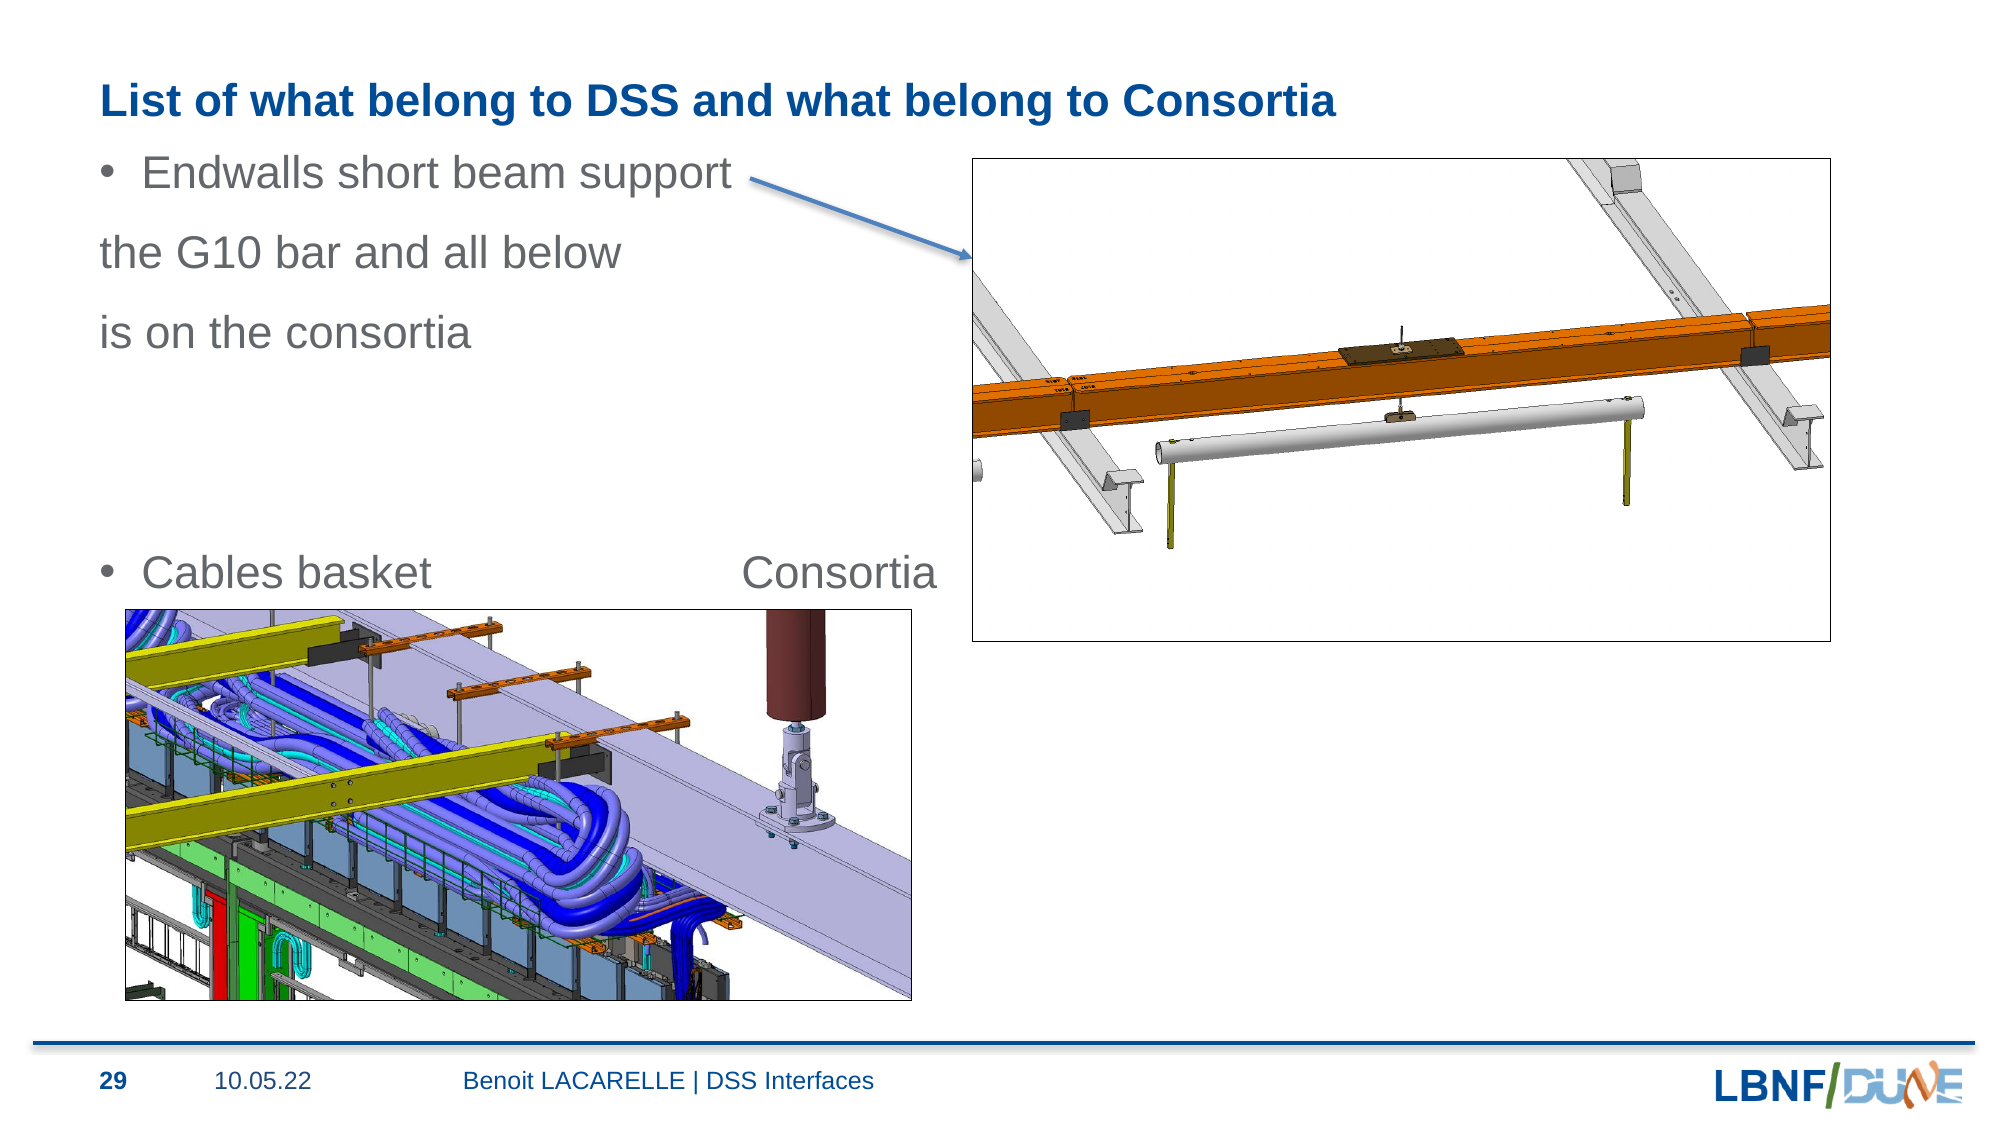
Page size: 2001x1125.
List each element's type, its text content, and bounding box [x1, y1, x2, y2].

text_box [749, 178, 967, 259]
slide_number 29 [99, 1064, 215, 1096]
footer Benoit LACARELLE | DSS Interfaces [462, 1064, 1692, 1096]
picture [972, 158, 1831, 642]
title List of what belong to DSS and what belong to Consortia [99, 70, 1914, 135]
picture [1712, 1058, 1962, 1110]
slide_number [215, 1064, 462, 1096]
list Endwalls short beam support the G10 bar and all below is on the consortia Cables basket Consortia [99, 135, 1914, 971]
picture [124, 609, 911, 1001]
